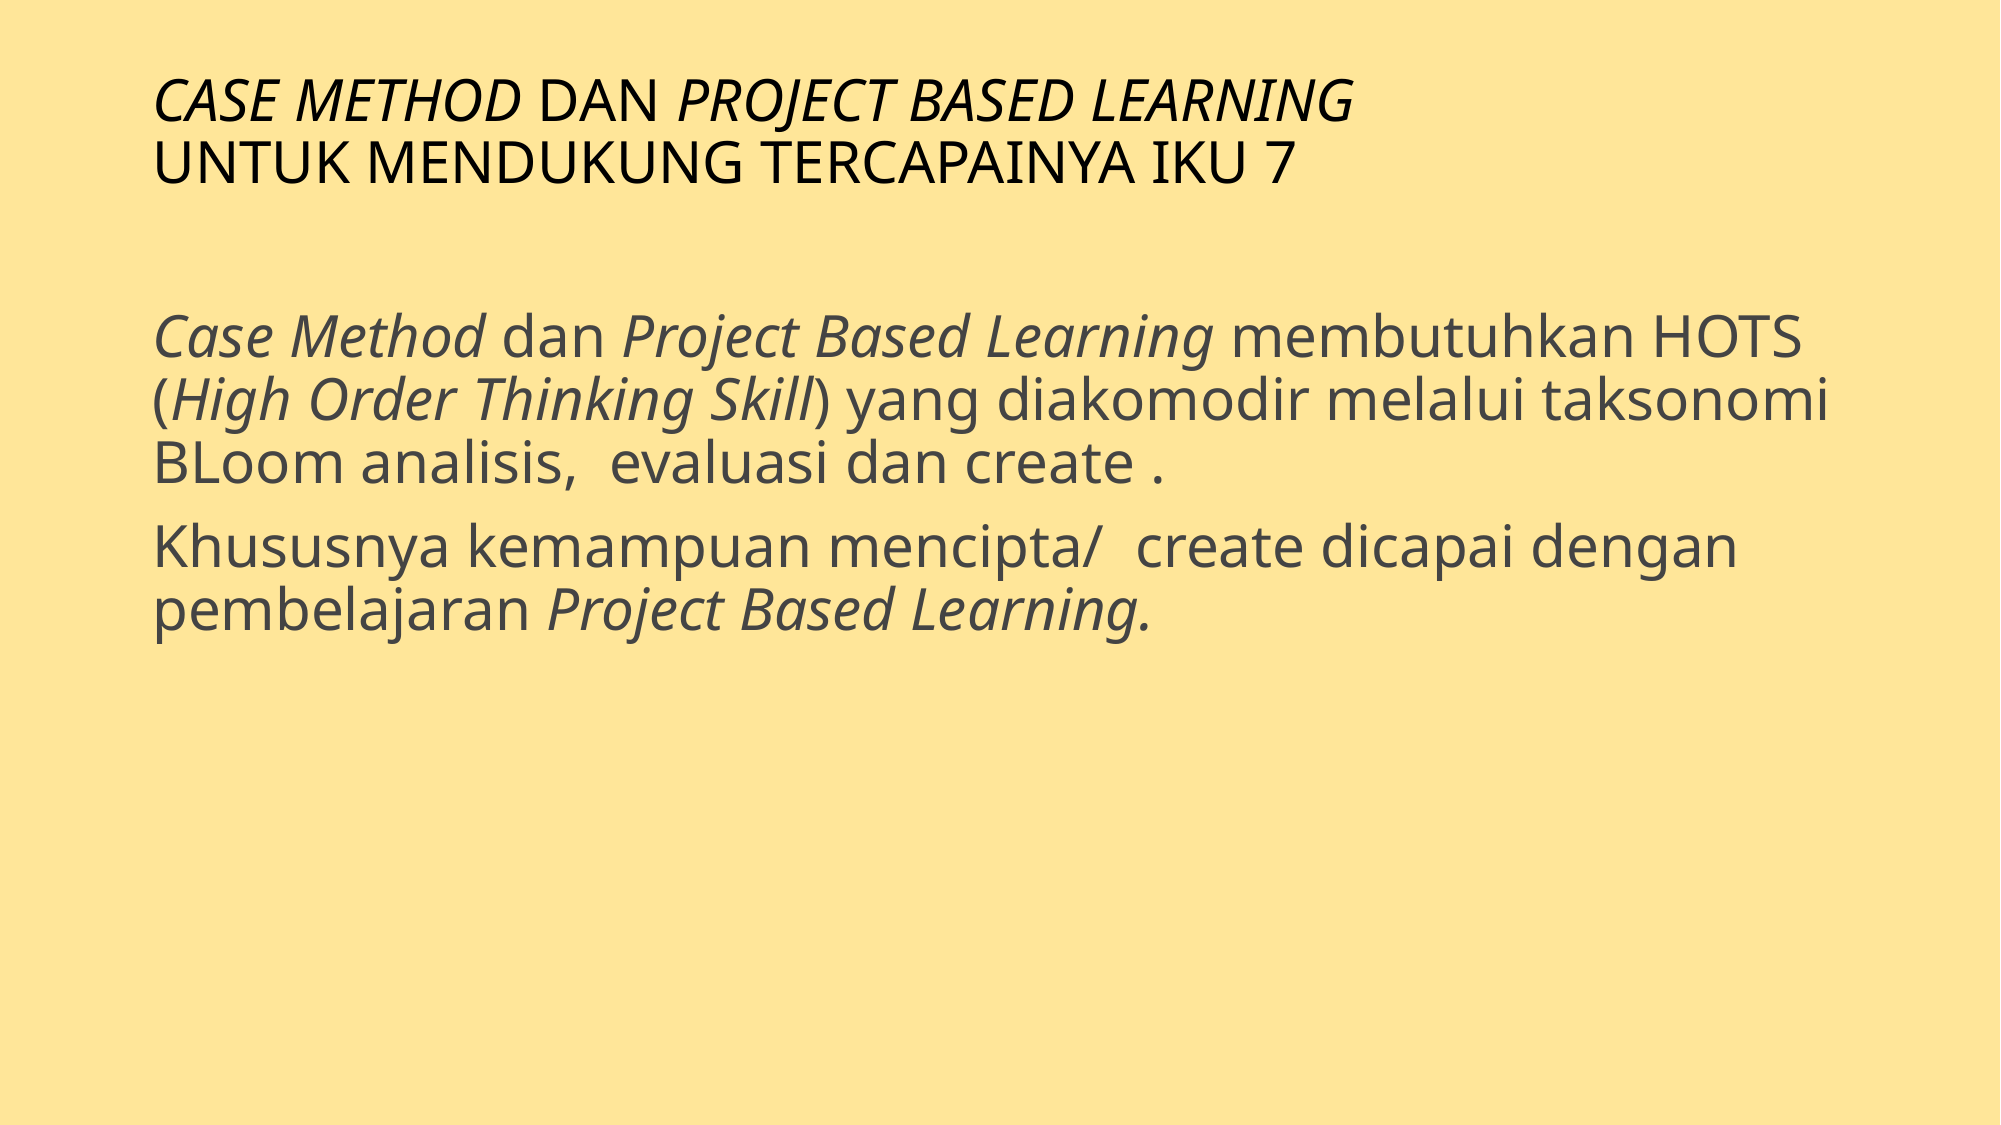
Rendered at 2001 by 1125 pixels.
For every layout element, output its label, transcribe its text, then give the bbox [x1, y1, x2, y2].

title CASE METHOD DAN PROJECT BASED LEARNING untuk MENDUKUNG TERCAPAINYA IKU 7 [137, 59, 1863, 278]
list Case Method dan Project Based Learning membutuhkan HOTS (High Order Thinking Skill) yang diakomodir melalui taksonomi BLoom analisis, evaluasi dan create . Khususnya kemampuan mencipta/ create dicapai dengan pembelajaran Project Based Learning. [137, 299, 1863, 1014]
